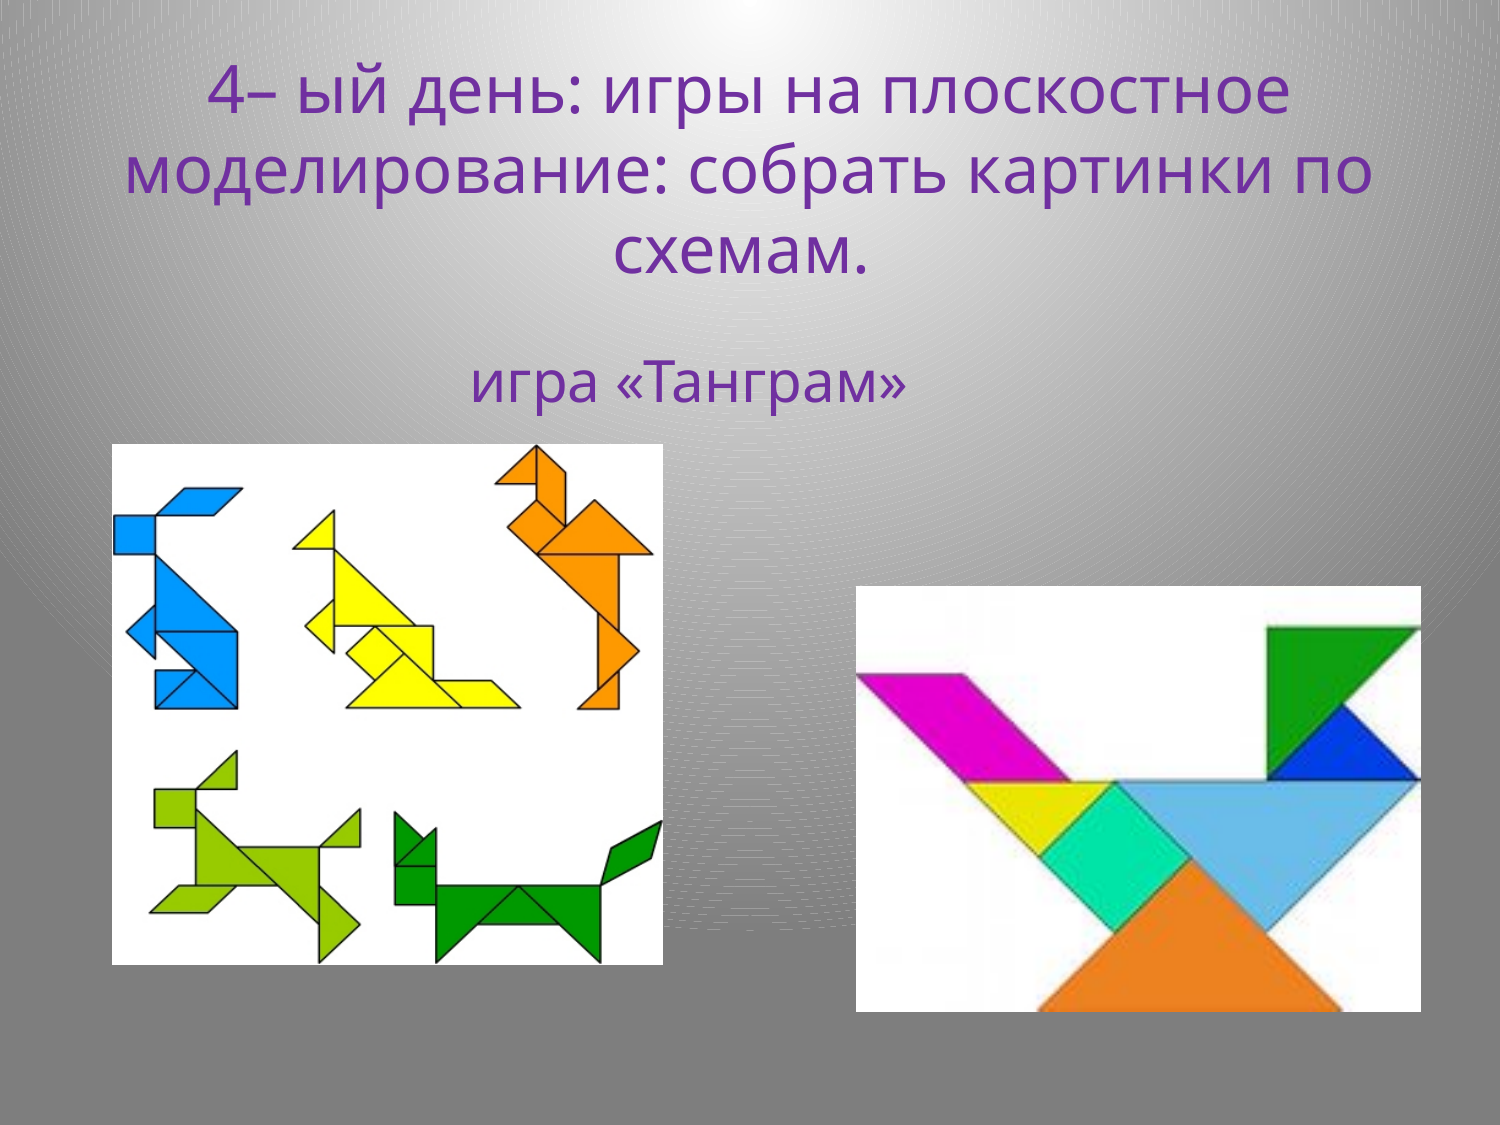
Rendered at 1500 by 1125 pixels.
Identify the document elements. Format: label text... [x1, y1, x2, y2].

title 4– ый день: игры на плоскостное моделирование: собрать картинки по схемам. [75, 125, 1425, 209]
text_box игра «Танграм» [454, 267, 1447, 422]
picture [111, 444, 664, 965]
picture [856, 585, 1421, 1012]
